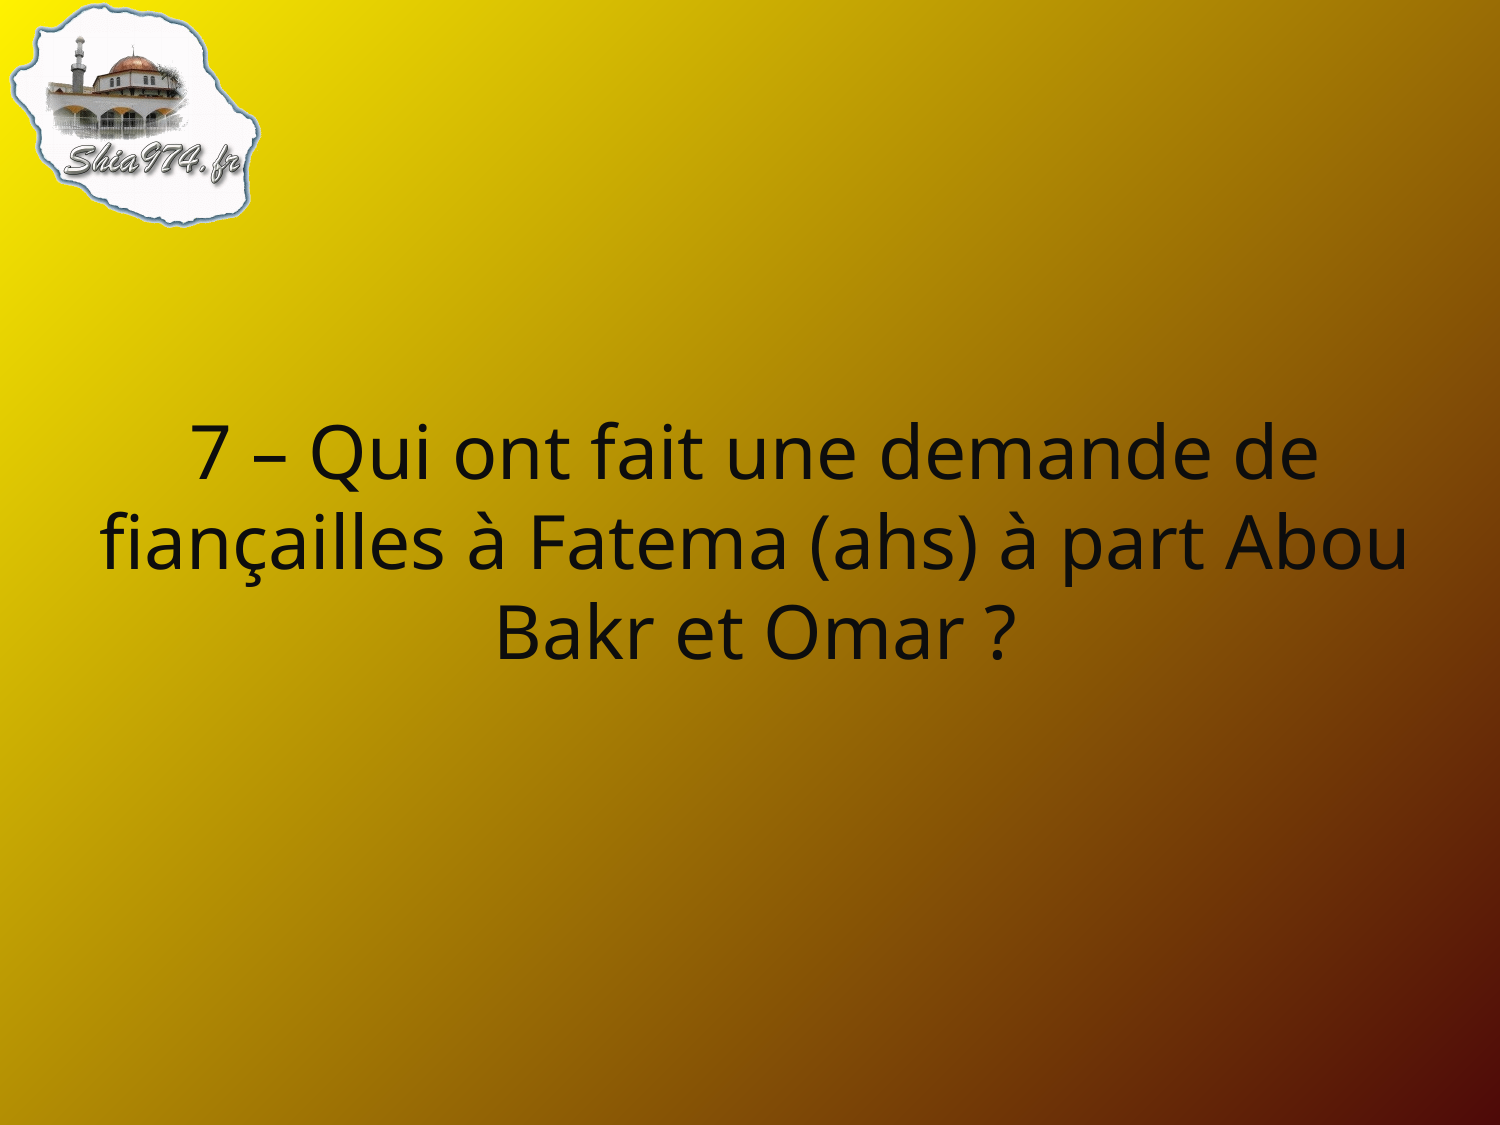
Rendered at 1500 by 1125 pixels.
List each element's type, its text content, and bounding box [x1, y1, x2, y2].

subtitle 7 – Qui ont fait une demande de fiançailles à Fatema (ahs) à part Abou Bakr et Omar ? [76, 397, 1436, 906]
picture [0, 0, 270, 231]
